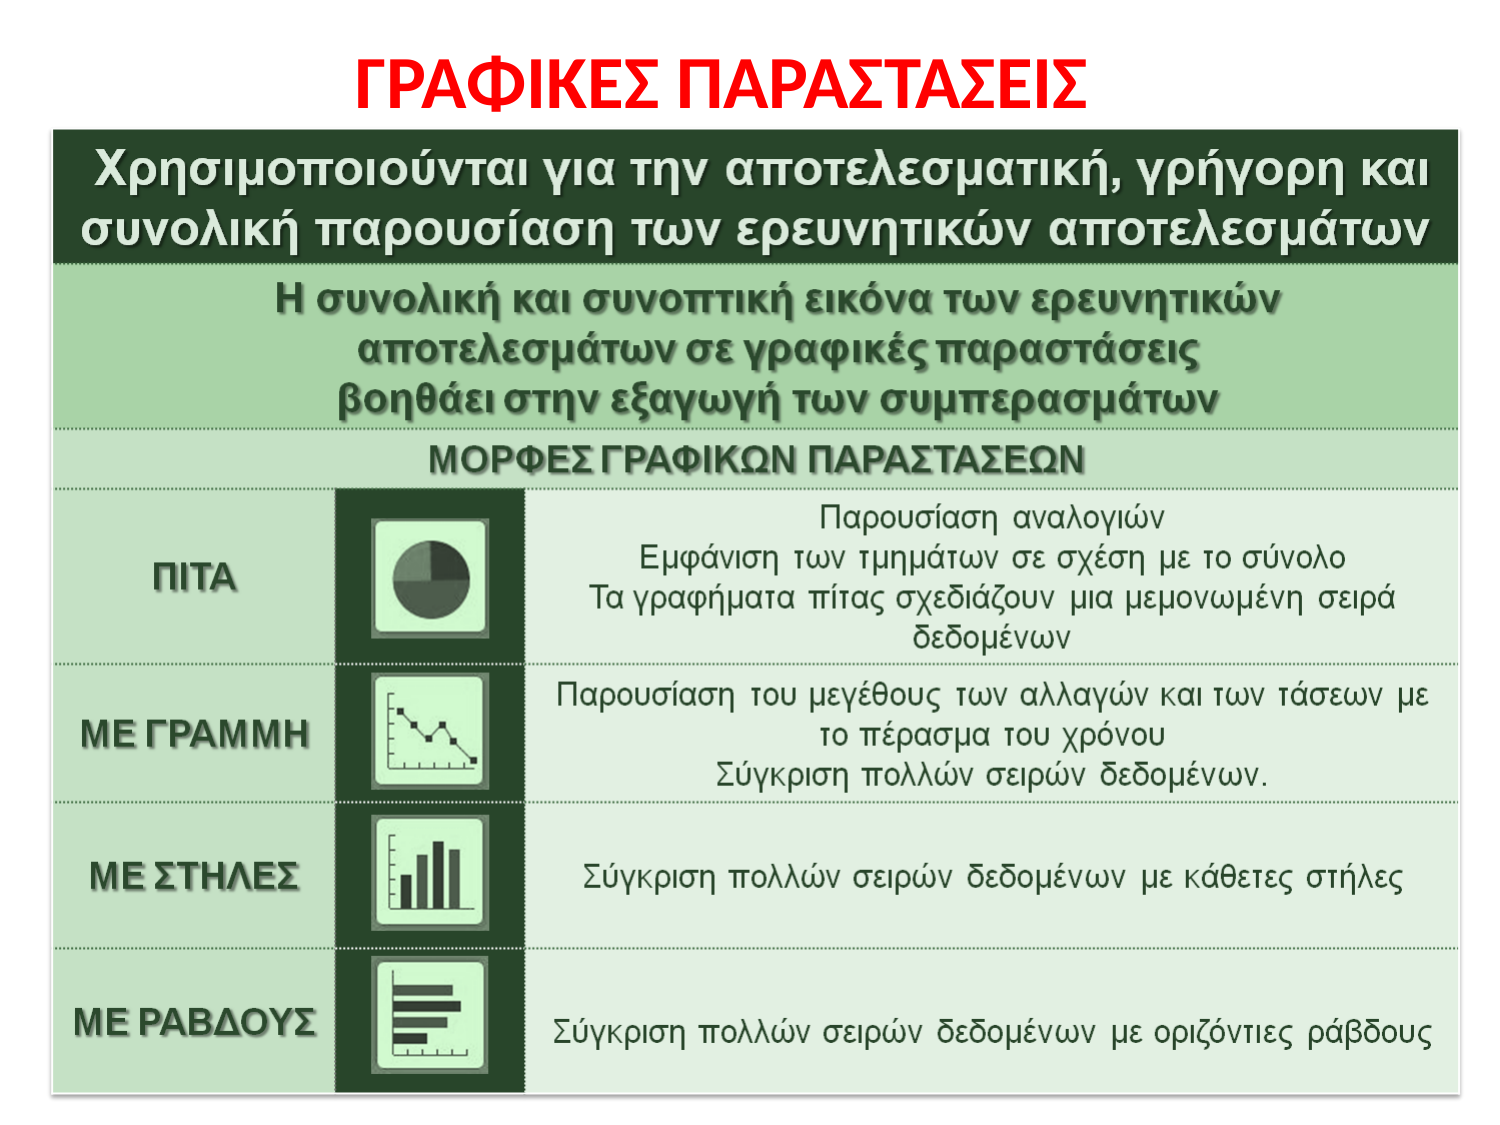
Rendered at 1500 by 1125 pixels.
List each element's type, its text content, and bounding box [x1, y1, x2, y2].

picture [40, 116, 1471, 1107]
text_box ΓΡΑΦΙΚΕΣ ΠΑΡΑΣΤΑΣΕΙΣ [0, 19, 1471, 138]
